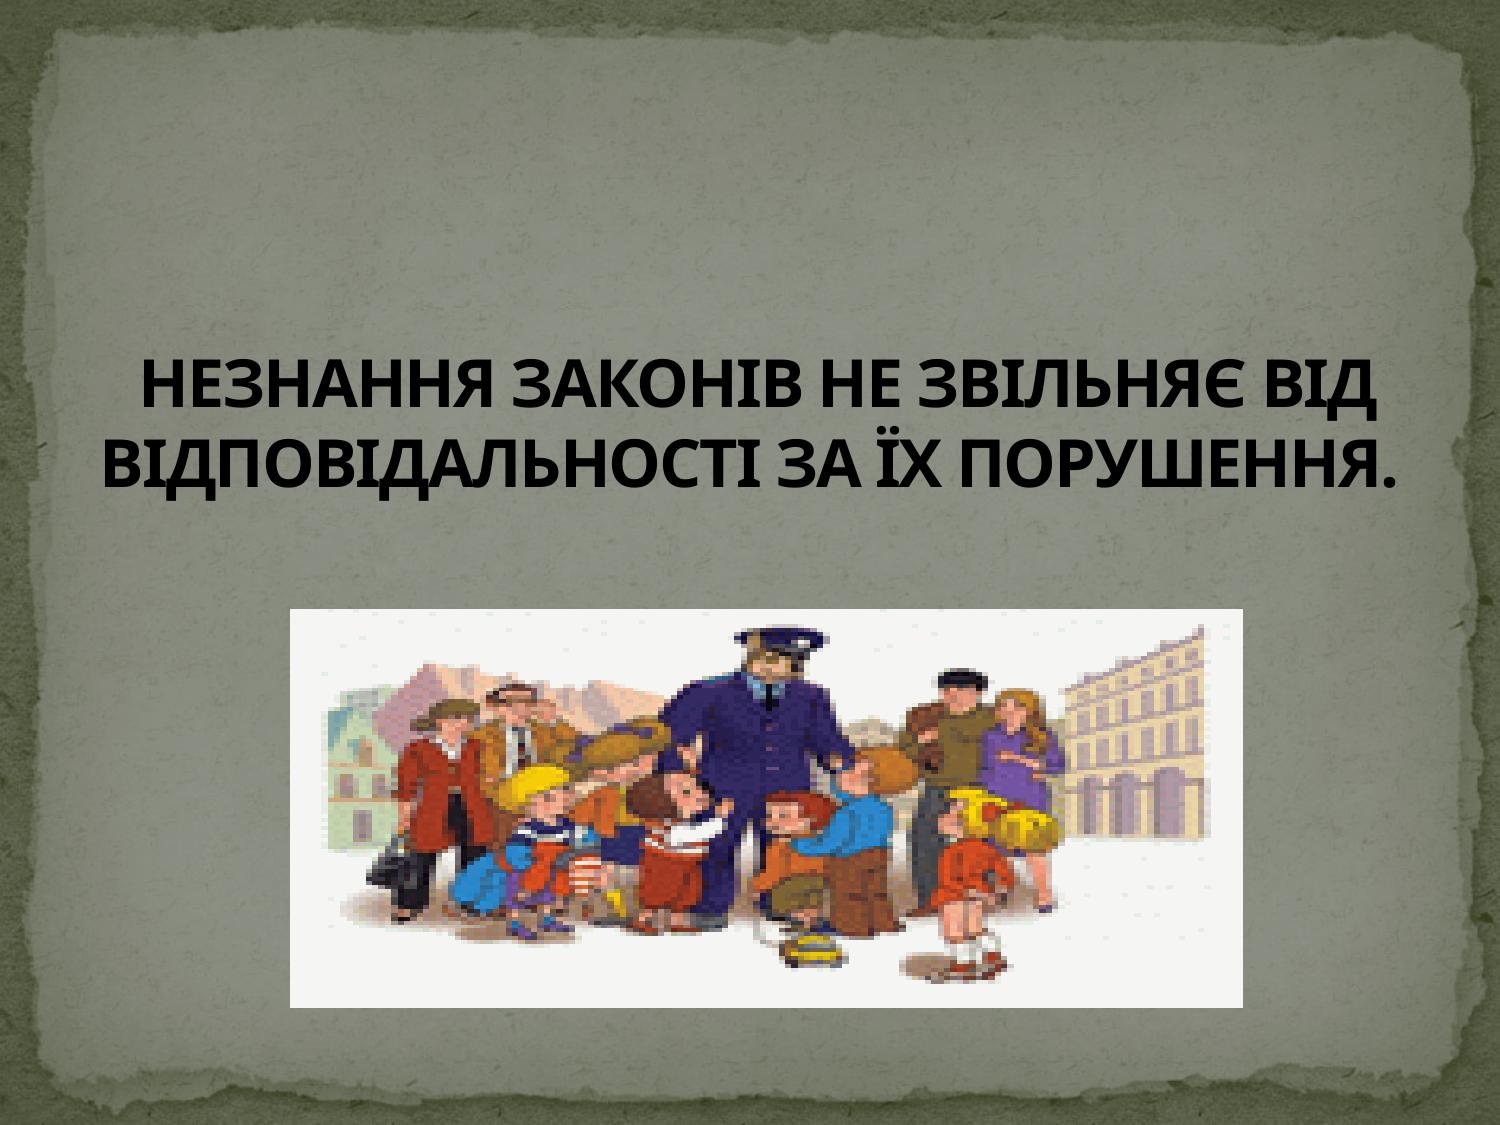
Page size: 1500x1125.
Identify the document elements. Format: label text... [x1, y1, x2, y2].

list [294, 613, 1241, 1007]
title НЕЗНАННЯ ЗАКОНІВ НЕ ЗВІЛЬНЯЄ ВІД ВІДПОВІДАЛЬНОСТІ ЗА ЇХ ПОРУШЕННЯ. [74, 70, 1425, 668]
